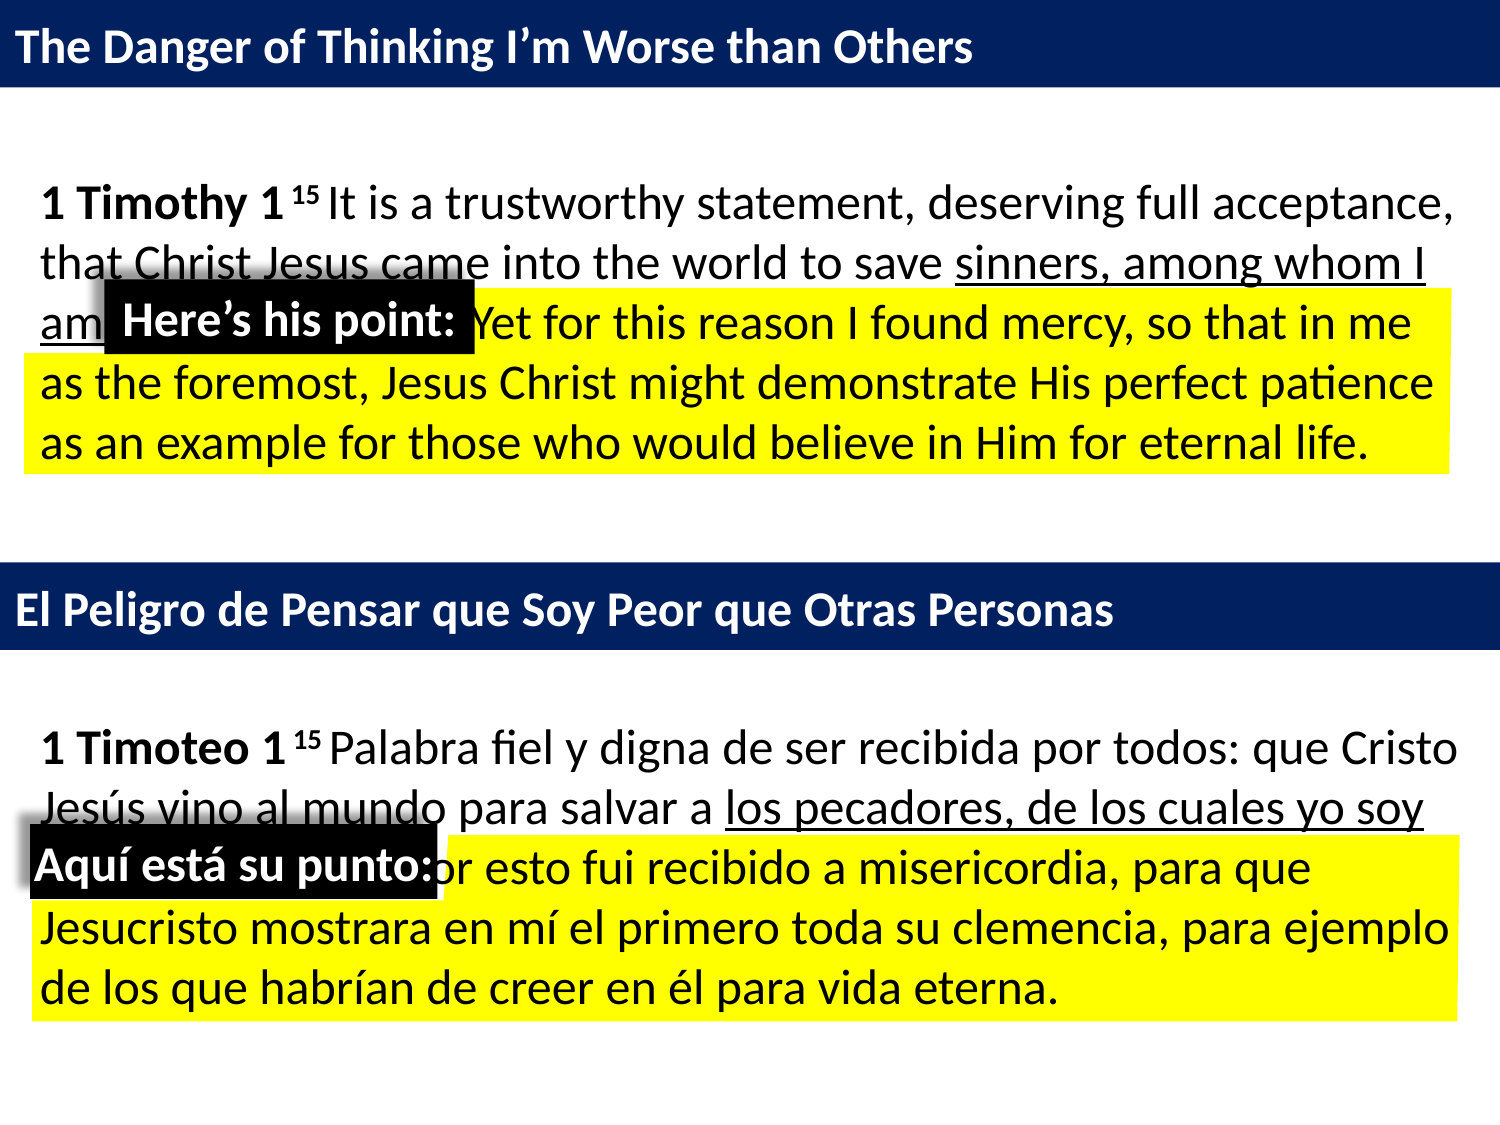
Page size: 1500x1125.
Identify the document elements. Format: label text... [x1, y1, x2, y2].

text_box El Peligro de Pensar que Soy Peor que Otras Personas [0, 560, 1500, 652]
text_box The Danger of Thinking I’m Worse than Others [0, 0, 1500, 89]
text_box 1 Timothy 1 15 It is a trustworthy statement, deserving full acceptance, that Christ Jesus came into the world to save sinners, among whom I am foremost of all. 16 Yet for this reason I found mercy, so that in me as the foremost, Jesus Christ might demonstrate His perfect patience as an example for those who would believe in Him for eternal life. [24, 162, 1475, 478]
text_box Here’s his point: [104, 279, 475, 355]
text_box 1 Timoteo 1 15 Palabra fiel y digna de ser recibida por todos: que Cristo Jesús vino al mundo para salvar a los pecadores, de los cuales yo soy el primero.16 Pero por esto fui recibido a misericordia, para que Jesucristo mostrara en mí el primero toda su clemencia, para ejemplo de los que habrían de creer en él para vida eterna. [24, 706, 1475, 1022]
text_box Aquí está su punto: [30, 824, 438, 899]
